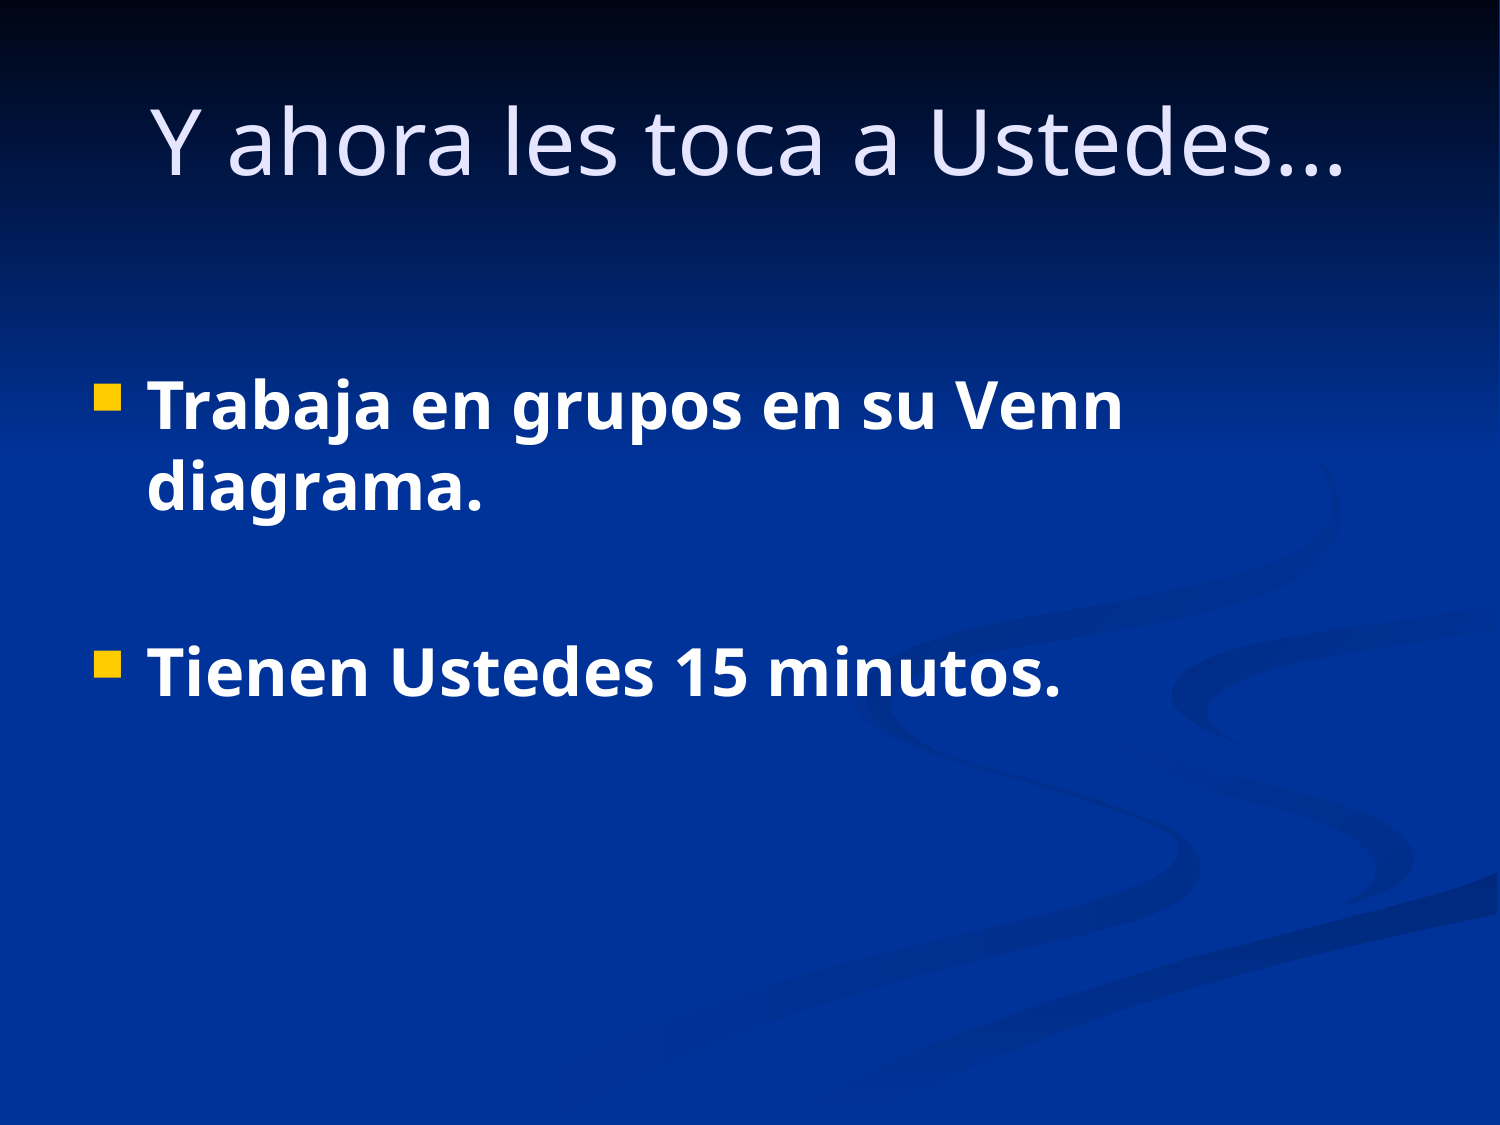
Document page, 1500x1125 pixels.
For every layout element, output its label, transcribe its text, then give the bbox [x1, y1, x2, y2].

list Trabaja en grupos en su Venn diagrama. Tienen Ustedes 15 minutos. [74, 262, 1426, 1006]
title Y ahora les toca a Ustedes... [74, 44, 1426, 233]
